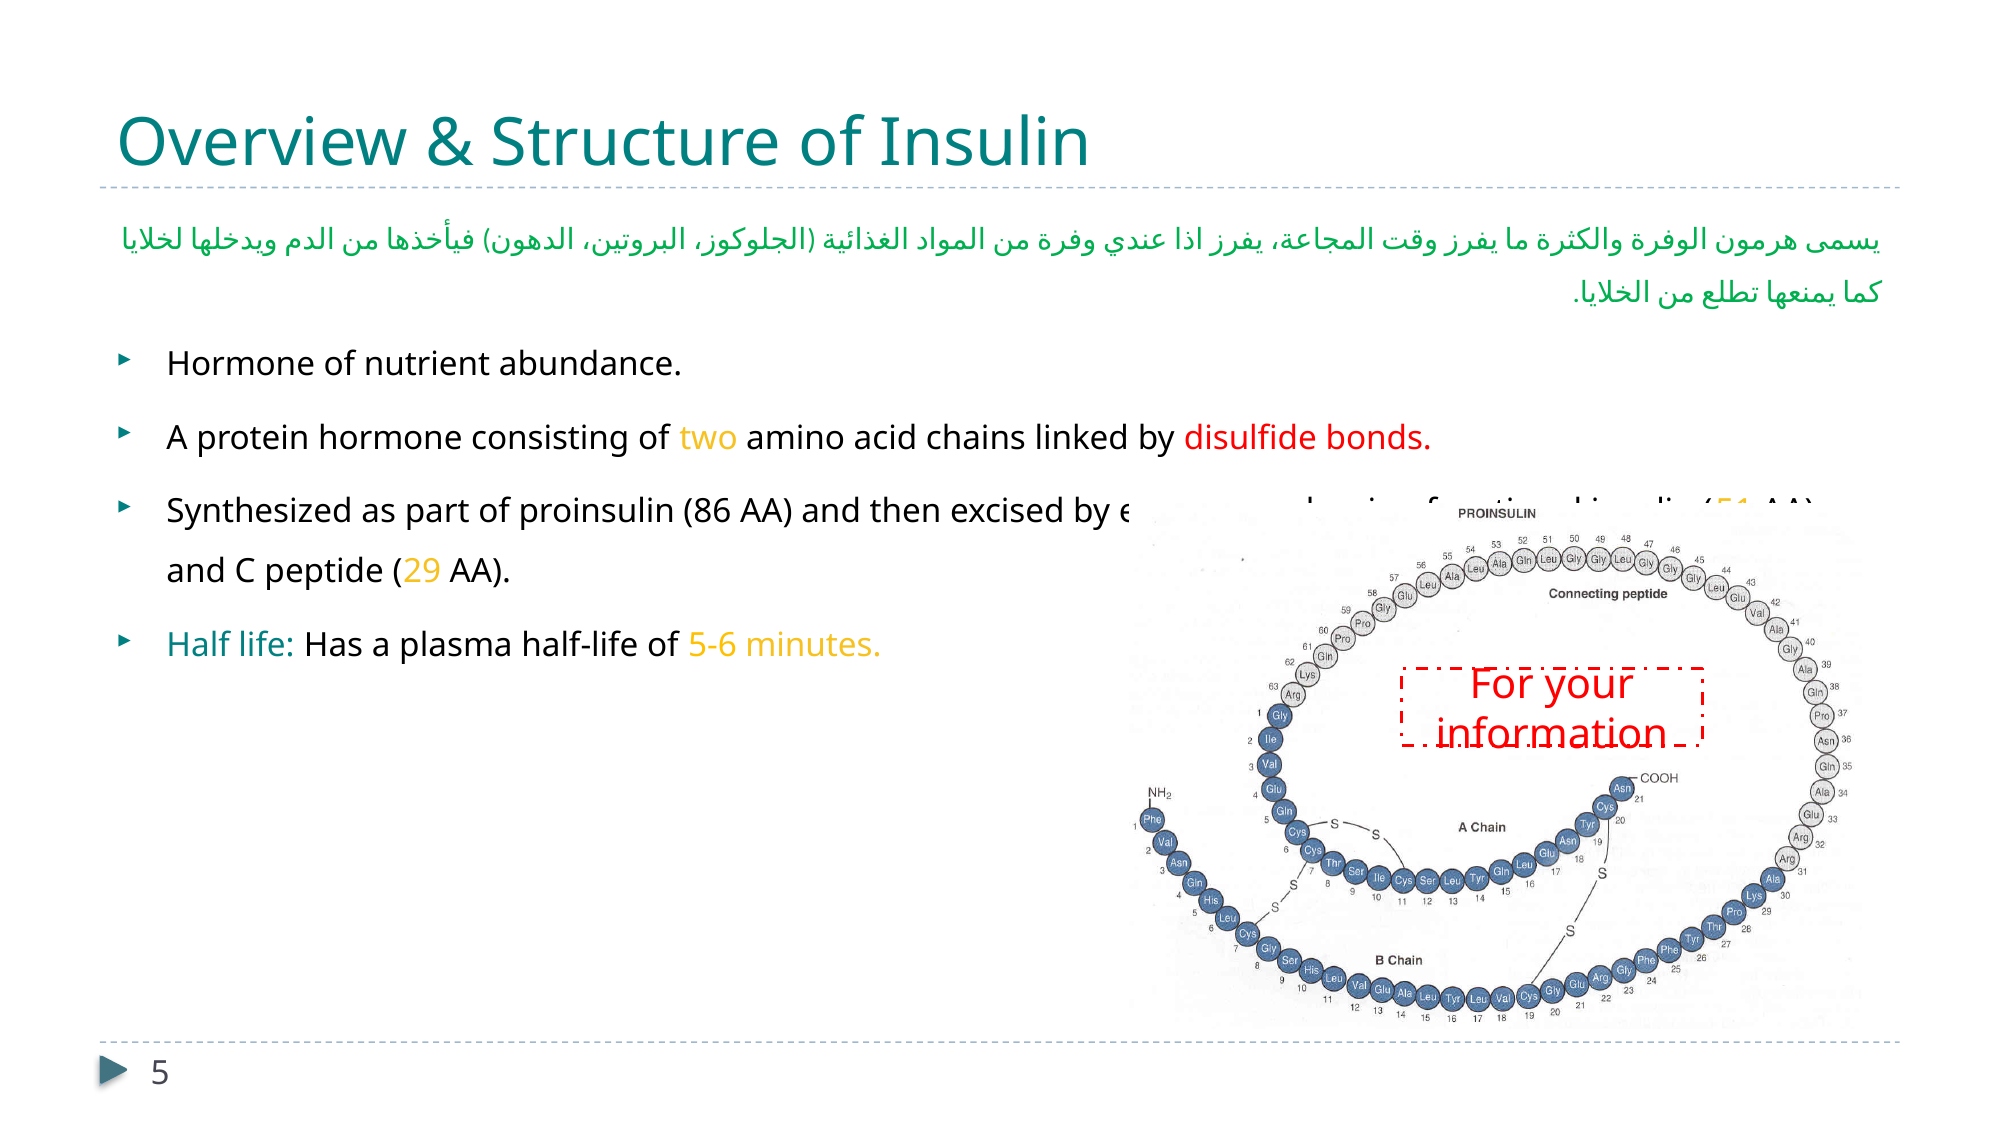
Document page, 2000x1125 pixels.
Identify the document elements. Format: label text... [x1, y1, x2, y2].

title Overview & Structure of Insulin [99, 24, 1900, 188]
slide_number 5 [133, 1042, 568, 1103]
picture [1129, 503, 1863, 1030]
text_box يسمى هرمون الوفرة والكثرة ما يفرز وقت المجاعة، يفرز اذا عندي وفرة من المواد الغذائية (الجلوكوز، البروتين، الدهون) فيأخذها من الدم ويدخلها لخلايا كما يمنعها تطلع من الخلايا. Hormone of nutrient abundance. A protein hormone consisting of two amino acid chains linked by disulfide bonds. Synthesized as part of proinsulin (86 AA) and then excised by enzymes, releasing functional insulin (51 AA) and C peptide (29 AA). Half life: Has a plasma half-life of 5-6 minutes. [99, 195, 1900, 575]
text_box [99, 1055, 128, 1084]
